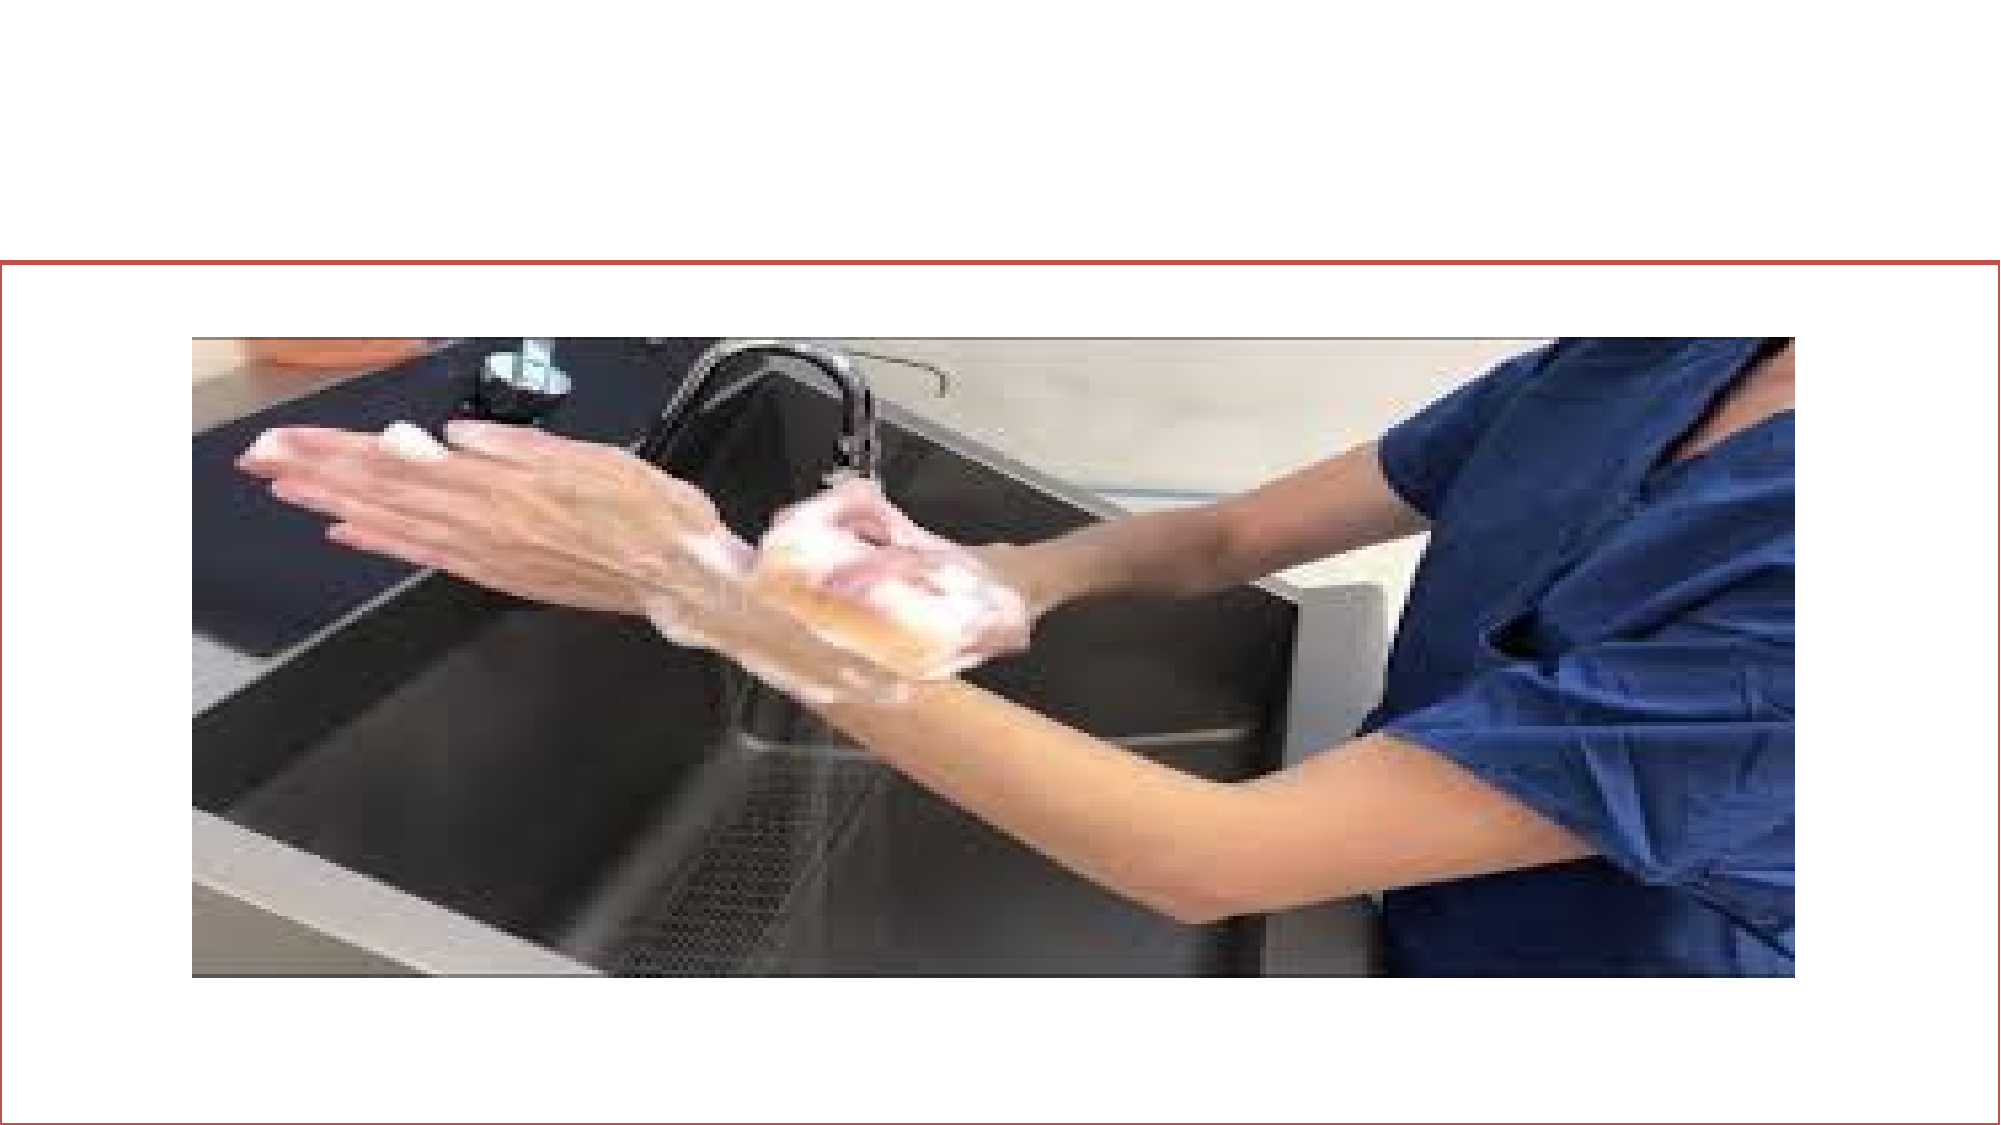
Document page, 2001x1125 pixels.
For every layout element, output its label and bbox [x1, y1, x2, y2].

list [0, 260, 2000, 1125]
picture [192, 337, 1796, 978]
